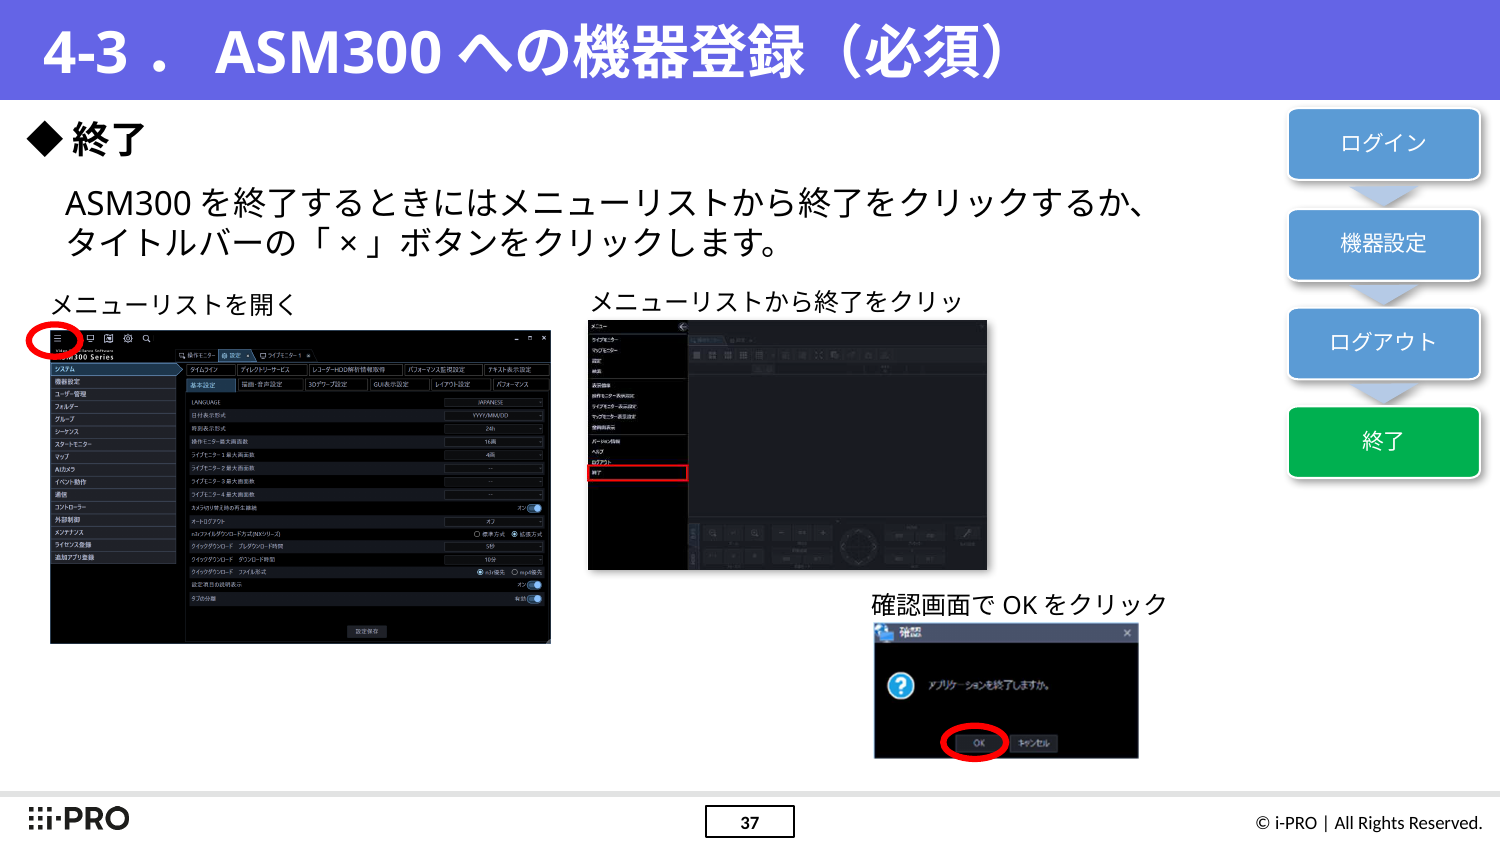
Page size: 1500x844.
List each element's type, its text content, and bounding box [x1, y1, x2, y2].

picture [587, 320, 988, 570]
text_box 確認画面でOKをクリックする [856, 582, 1193, 657]
picture [29, 806, 129, 830]
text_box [1287, 108, 1480, 479]
text_box メニューリストを開く [34, 282, 524, 324]
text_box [873, 622, 1139, 759]
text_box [28, 324, 551, 644]
title 4-3．ASM300への機器登録（必須） [0, 0, 1500, 100]
text_box ASM300を終了するときにはメニューリストから終了をクリックするか、 タイトルバーの「×」ボタンをクリックします。 [50, 175, 1264, 270]
text_box メニューリストから終了をクリックする [574, 279, 987, 354]
text_box ◆終了 [11, 108, 1287, 184]
